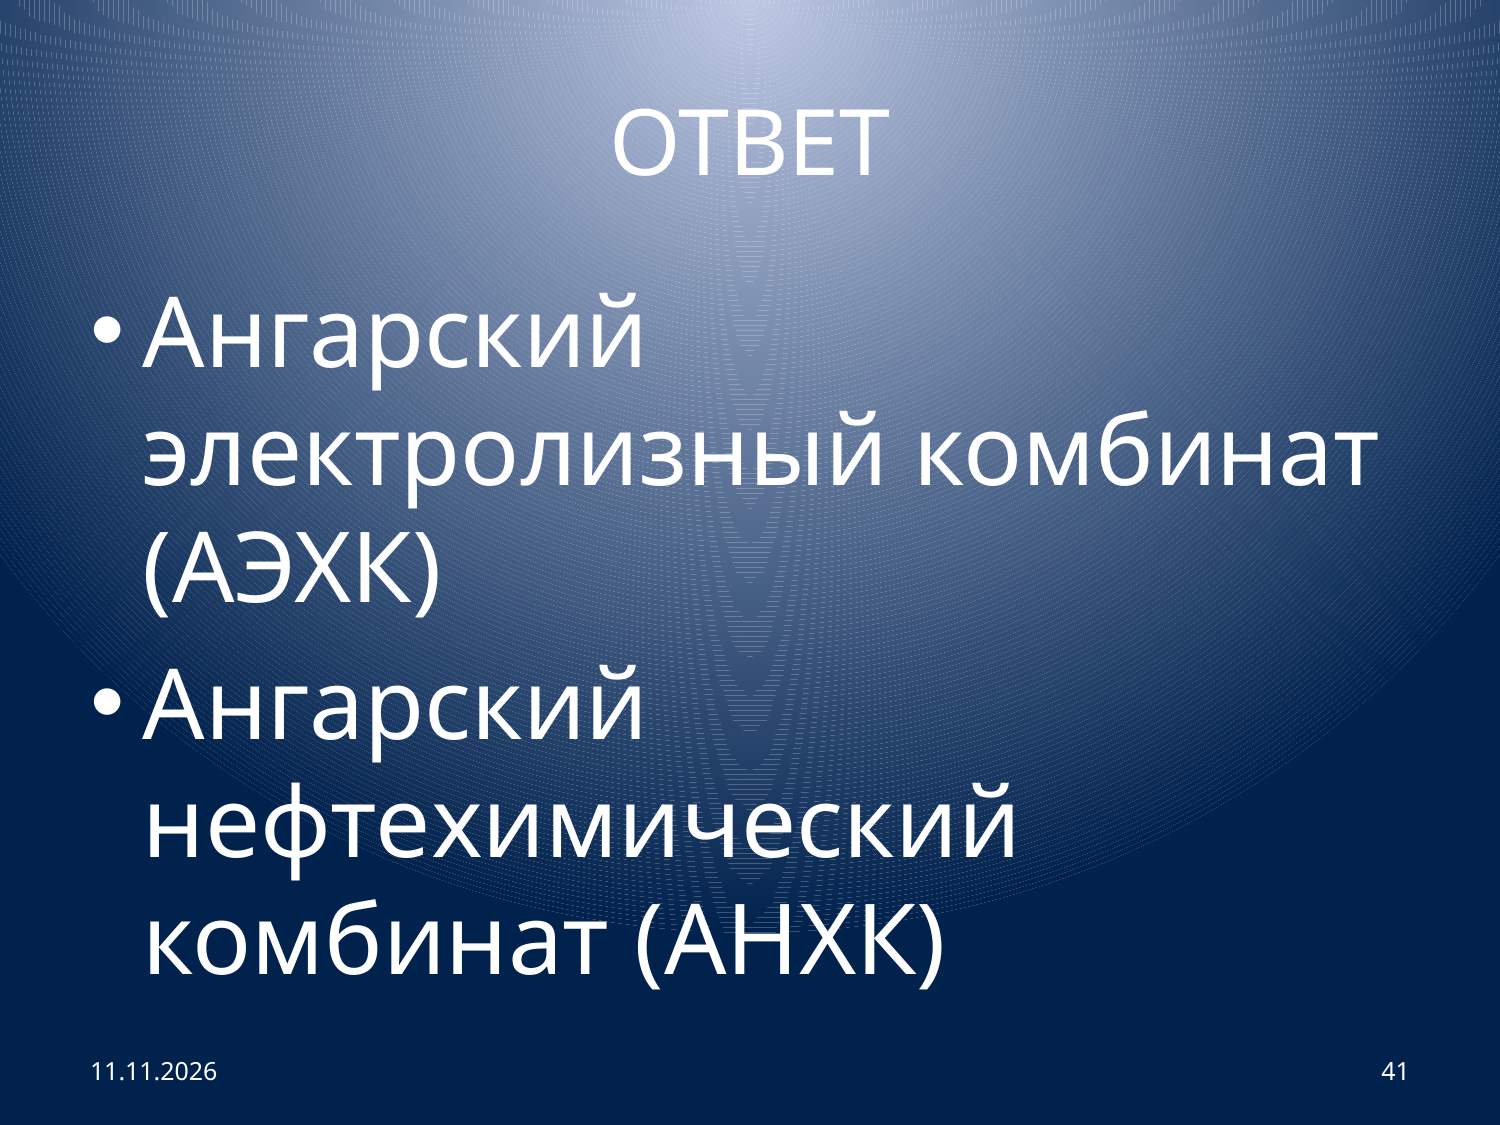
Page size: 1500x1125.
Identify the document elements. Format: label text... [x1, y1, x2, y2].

list Ангарский электролизный комбинат (АЭХК) Ангарский нефтехимический комбинат (АНХК) [75, 262, 1425, 1005]
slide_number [75, 1042, 425, 1103]
slide_number 41 [1074, 1042, 1425, 1103]
title ОТВЕТ [75, 45, 1425, 233]
